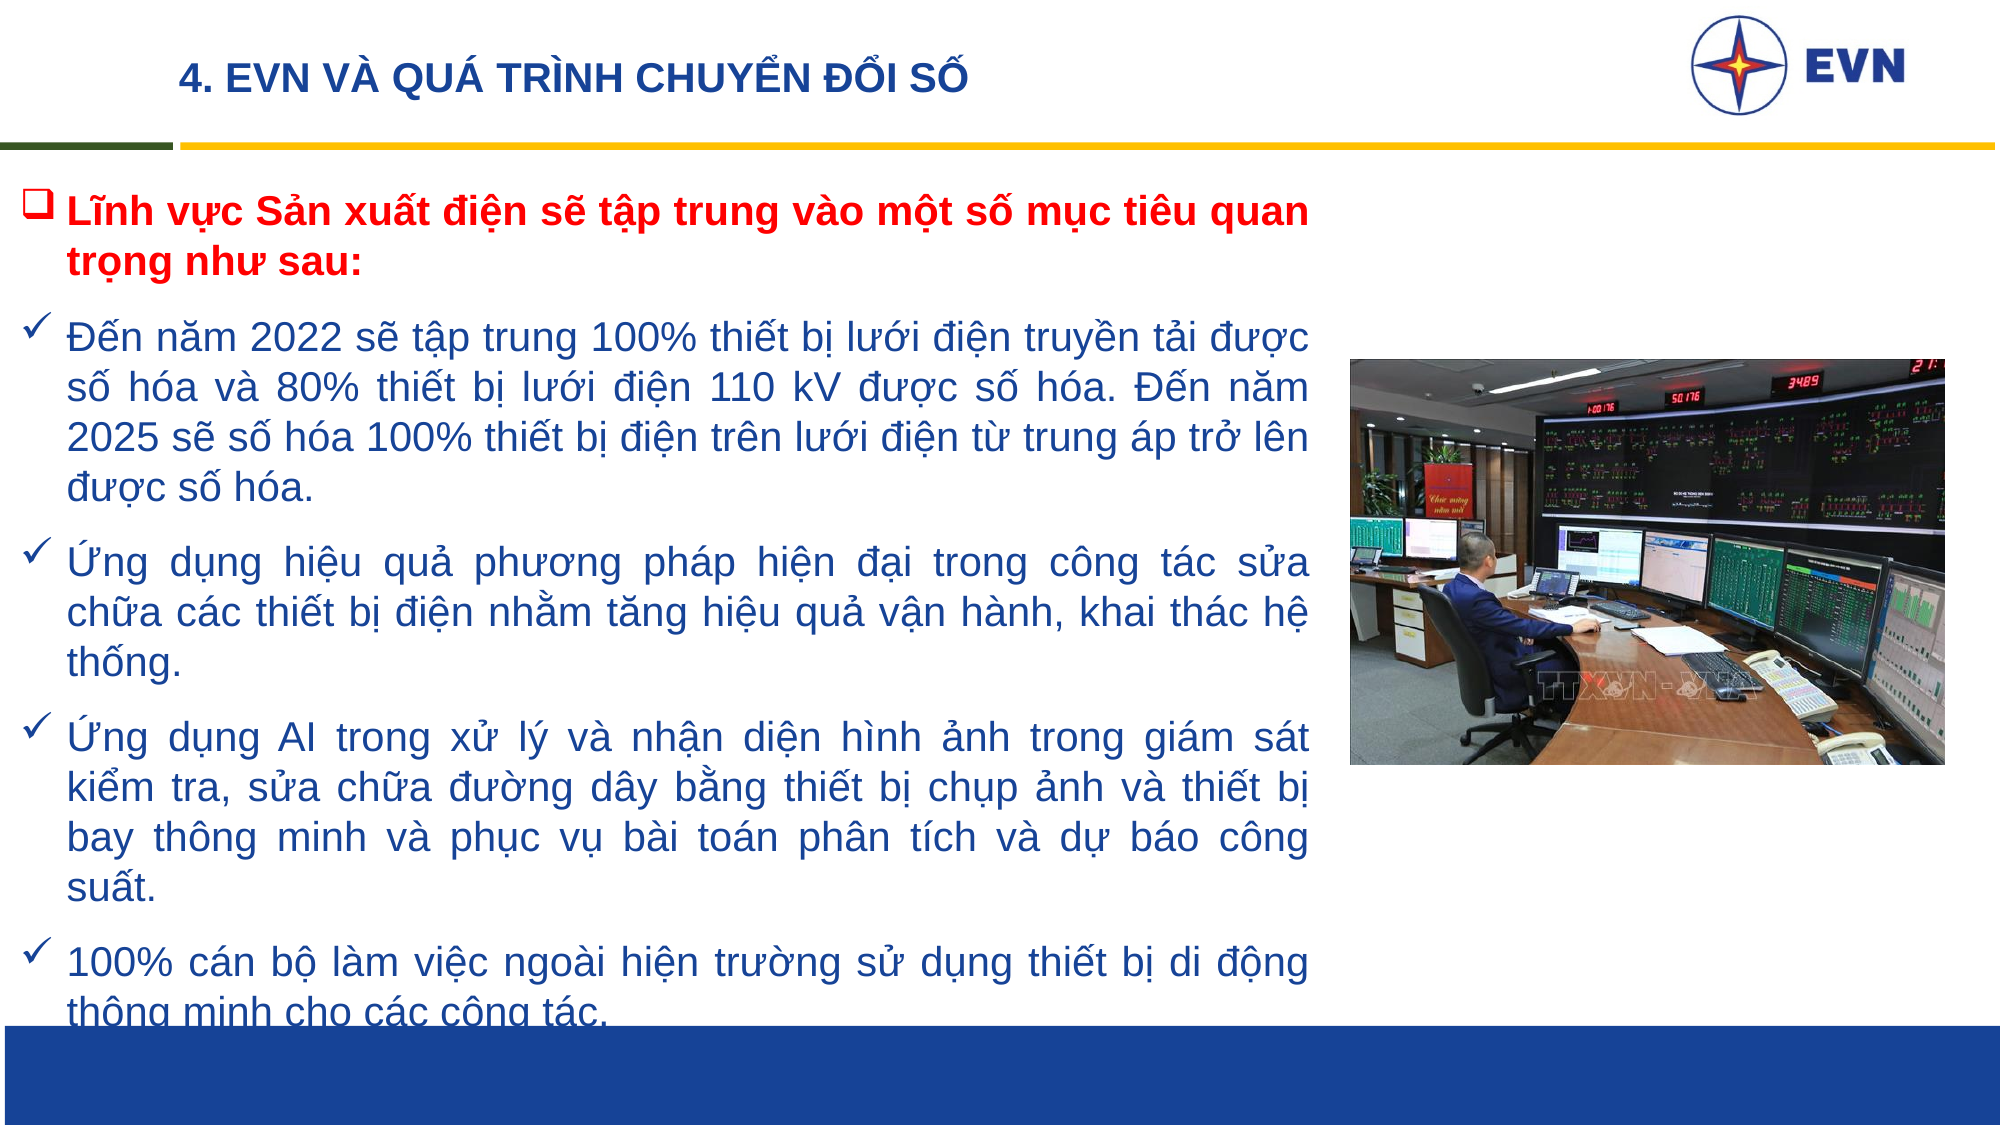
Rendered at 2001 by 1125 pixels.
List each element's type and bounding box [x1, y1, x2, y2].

picture [1349, 359, 1945, 765]
text_box [4, 0, 2000, 1125]
